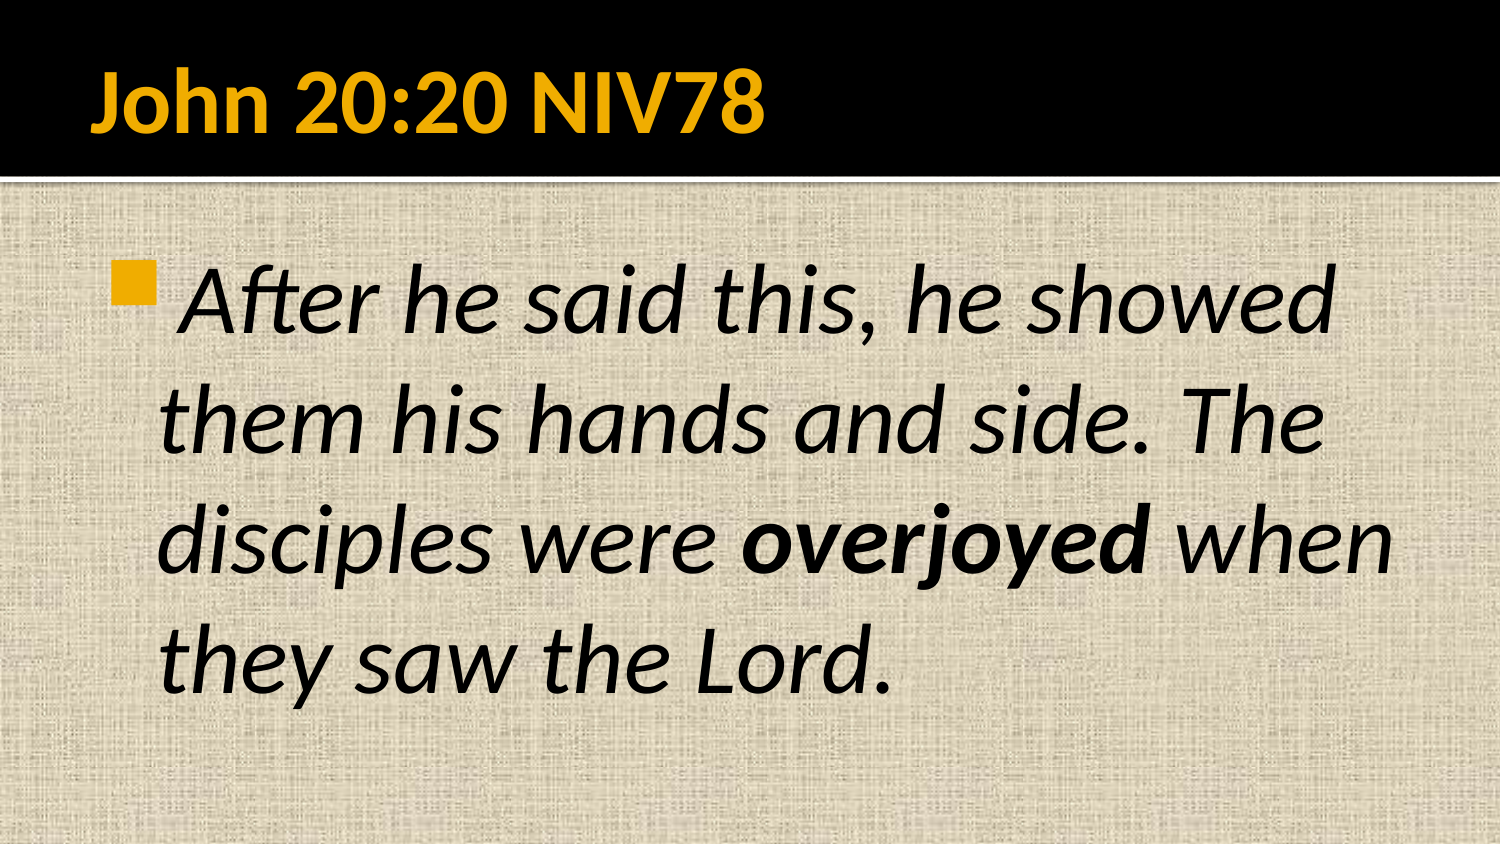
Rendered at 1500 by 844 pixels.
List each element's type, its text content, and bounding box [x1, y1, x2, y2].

picture [0, 183, 1500, 844]
list After he said this, he showed them his hands and side. The disciples were overjoyed when they saw the Lord. [75, 218, 1425, 788]
title John 20:20 NIV78 [75, 19, 1425, 174]
